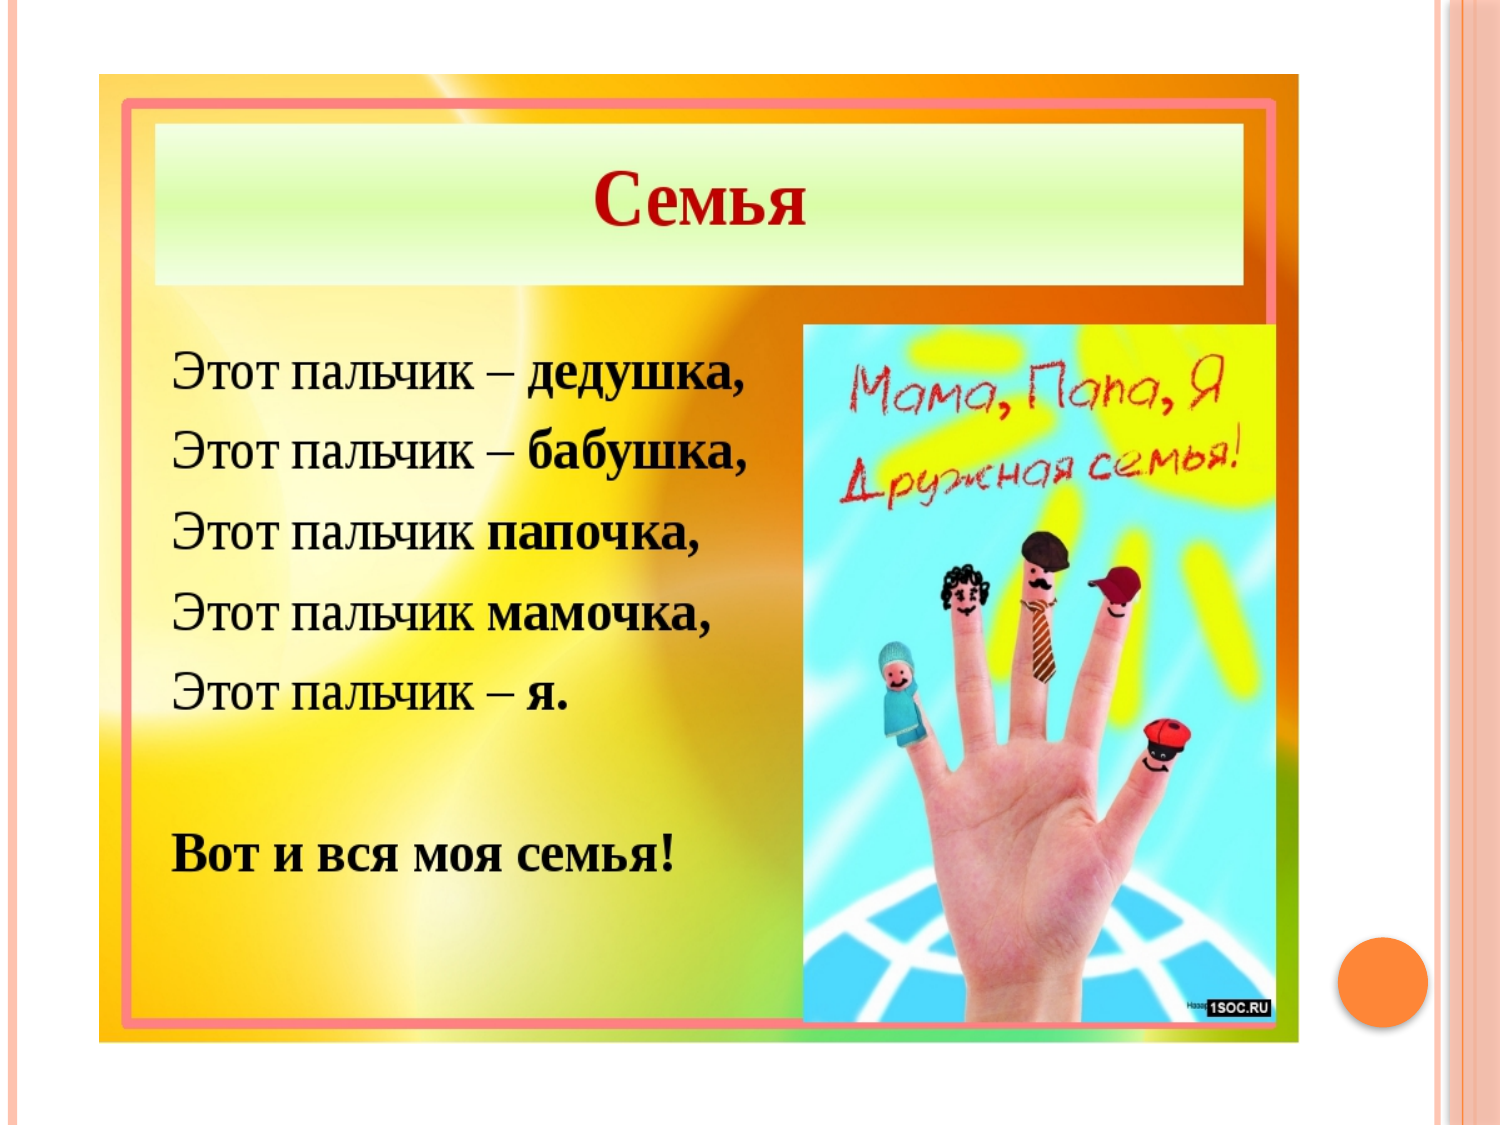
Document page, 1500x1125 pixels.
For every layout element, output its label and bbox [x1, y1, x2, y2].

picture [99, 74, 1300, 1044]
